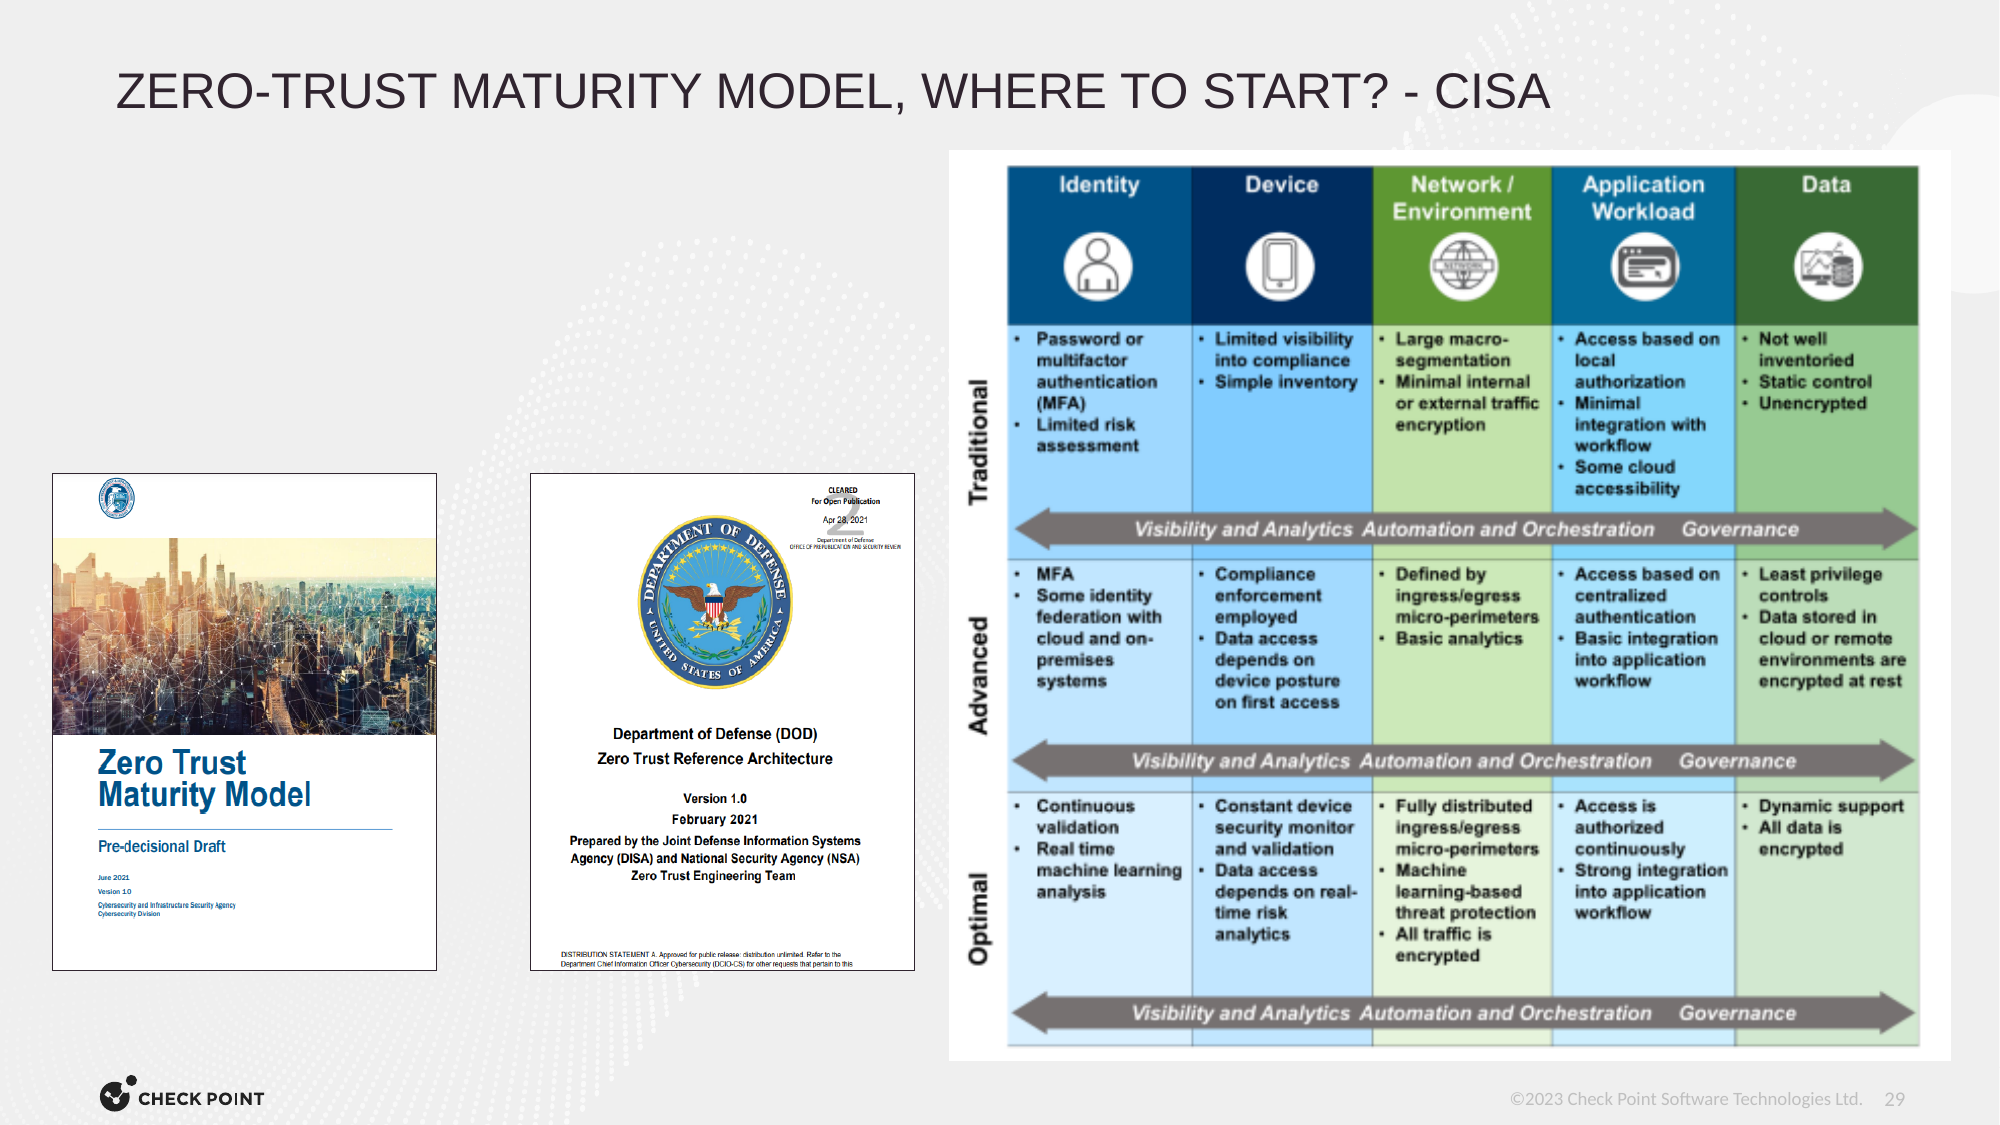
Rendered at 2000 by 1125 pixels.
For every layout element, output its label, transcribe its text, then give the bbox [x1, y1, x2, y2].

picture [0, 0, 2000, 1125]
list Zero-Trust Maturity Model, Where to Start? - CISA [100, 50, 1697, 159]
